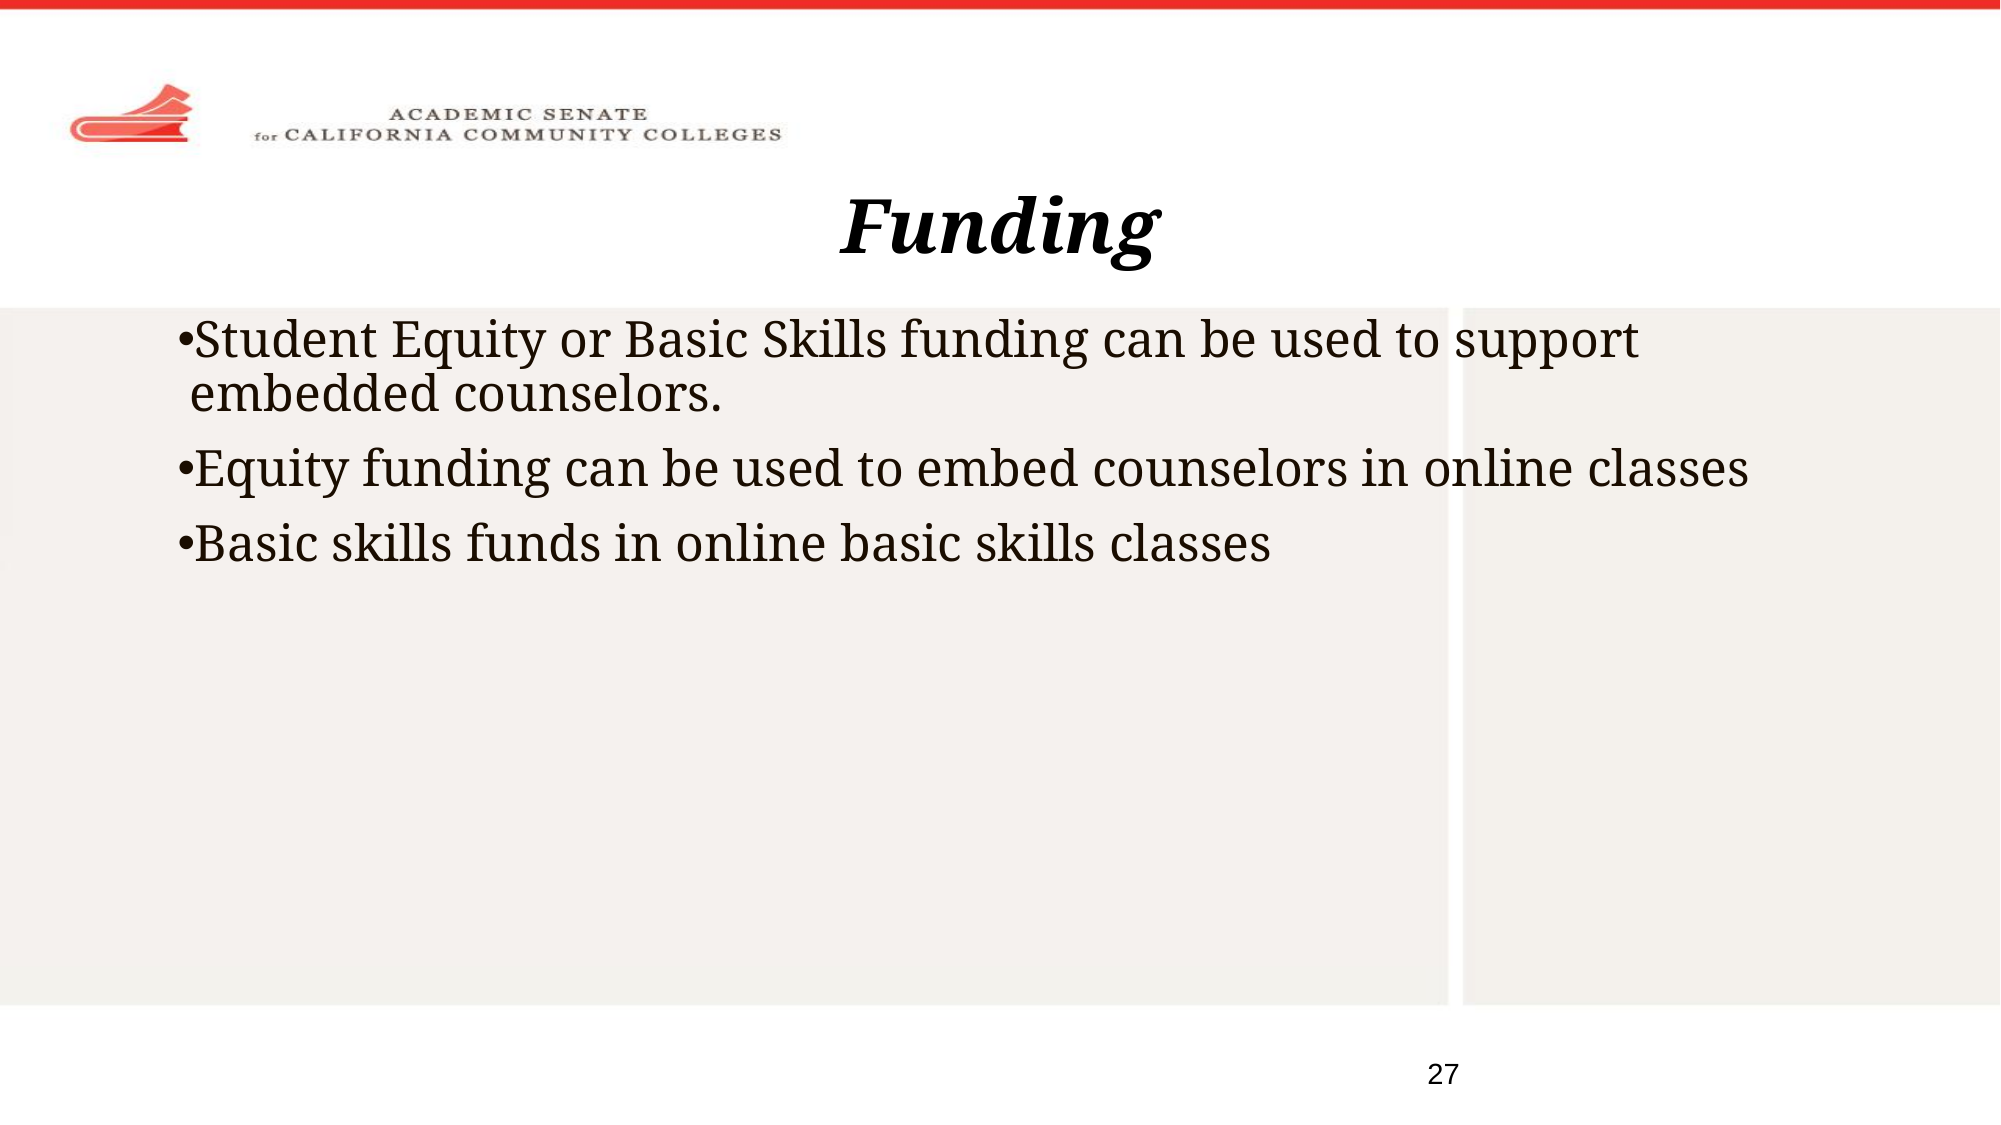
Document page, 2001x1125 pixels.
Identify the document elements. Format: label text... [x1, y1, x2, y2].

list Student Equity or Basic Skills funding can be used to support embedded counselors. Equity funding can be used to embed counselors in online classes Basic skills funds in online basic skills classes [137, 299, 1863, 1014]
title Funding [137, 148, 1863, 299]
picture [0, 0, 2001, 1125]
slide_number 27 [1412, 1042, 1863, 1103]
